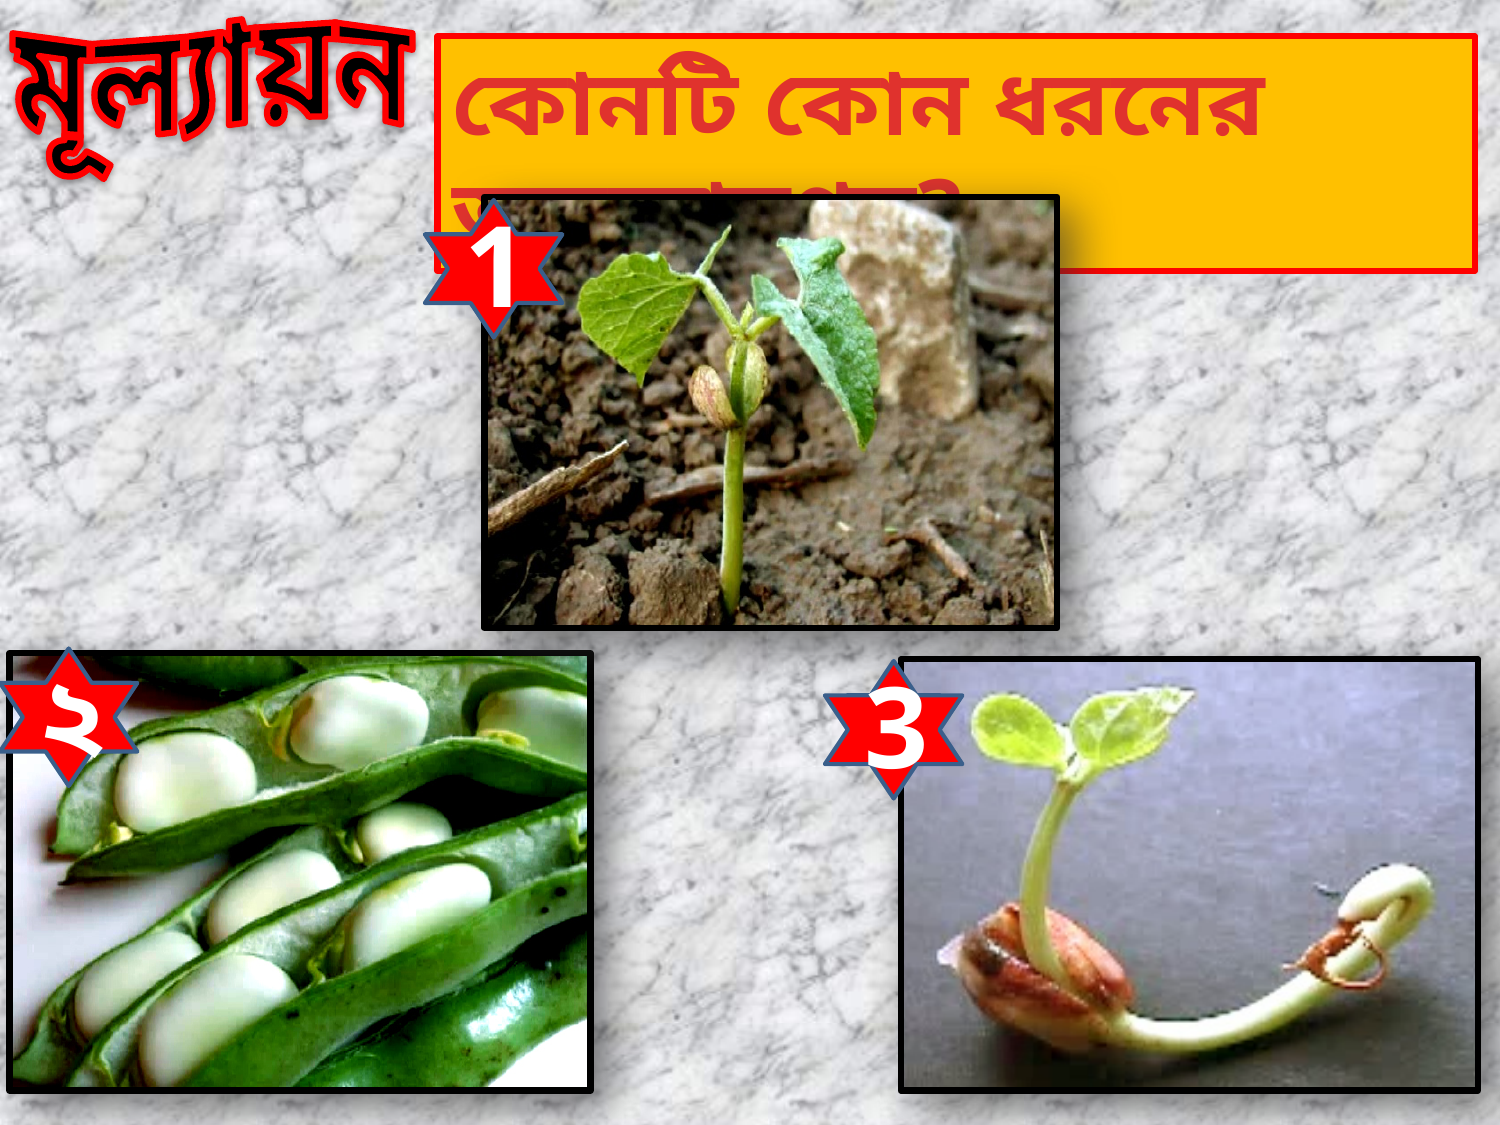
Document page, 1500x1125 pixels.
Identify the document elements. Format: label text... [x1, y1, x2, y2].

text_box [424, 187, 1055, 626]
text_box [824, 648, 1476, 1088]
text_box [0, 635, 588, 1088]
text_box মূল্যায়ন [11, 18, 414, 180]
text_box কোনটি কোন ধরনের অঙ্কুরোদগম? [437, 36, 1475, 271]
picture [0, 0, 1500, 1125]
